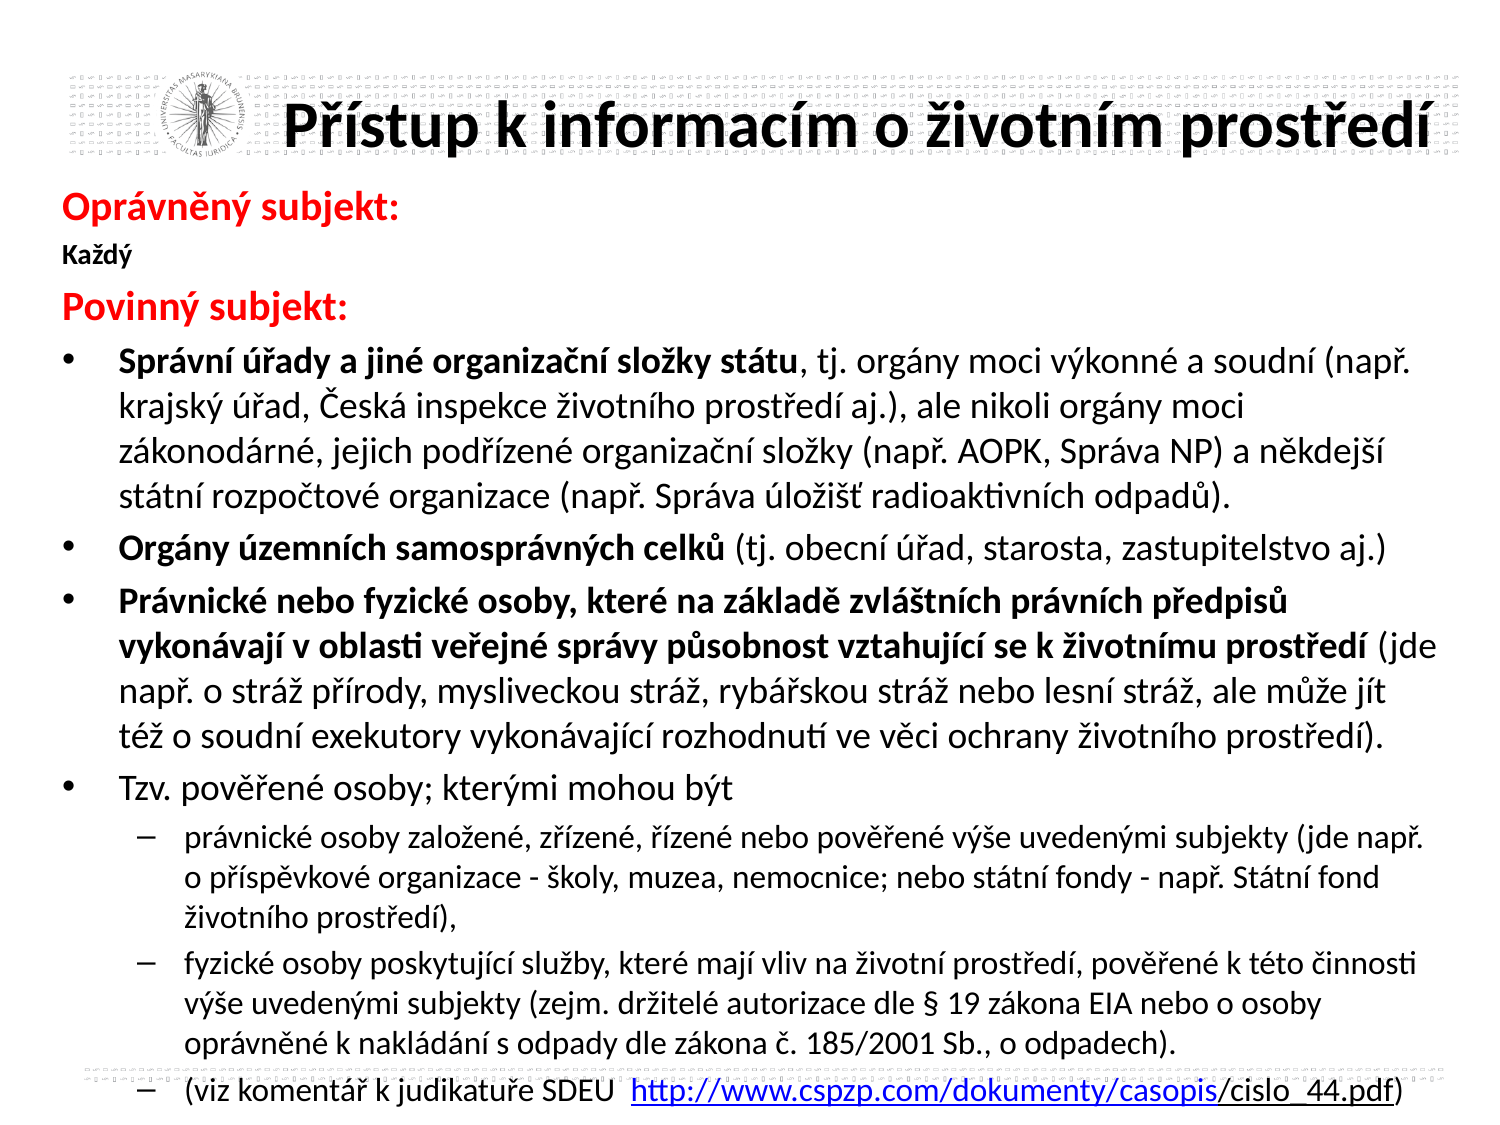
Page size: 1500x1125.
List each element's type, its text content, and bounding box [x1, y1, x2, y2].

picture [13, 1039, 1500, 1116]
picture [0, 42, 1500, 200]
list Oprávněný subjekt: Každý Povinný subjekt: Správní úřady a jiné organizační složky státu, tj. orgány moci výkonné a soudní (např. krajský úřad, Česká inspekce životního prostředí aj.), ale nikoli orgány moci zákonodárné, jejich podřízené organizační složky (např. AOPK, Správa NP) a někdejší státní rozpočtové organizace (např. Správa úložišť radioaktivních odpadů). Orgány územních samosprávných celků (tj. obecní úřad, starosta, zastupitelstvo aj.) Právnické nebo fyzické osoby, které na základě zvláštních právních předpisů vykonávají v oblasti veřejné správy působnost vztahující se k životnímu prostředí (jde např. o stráž přírody, mysliveckou stráž, rybářskou stráž nebo lesní stráž, ale může jít též o soudní exekutory vykonávající rozhodnutí ve věci ochrany životního prostředí). Tzv. pověřené osoby; kterými mohou být právnické osoby založené, zřízené, řízené nebo pověřené výše uvedenými subjekty (jde např. o příspěvkové organizace - školy, muzea, nemocnice; nebo státní fondy - např. Státní fond životního prostředí), fyzické osoby poskytující služby, které mají vliv na životní prostředí, pověřené k této činnosti výše uvedenými subjekty (zejm. držitelé autorizace dle § 19 zákona EIA nebo o osoby oprávněné k nakládání s odpady dle zákona č. 185/2001 Sb., o odpadech). (viz komentář k judikatuře SDEU http://www.cspzp.com/dokumenty/casopis/cislo_44.pdf) [47, 208, 1453, 1038]
